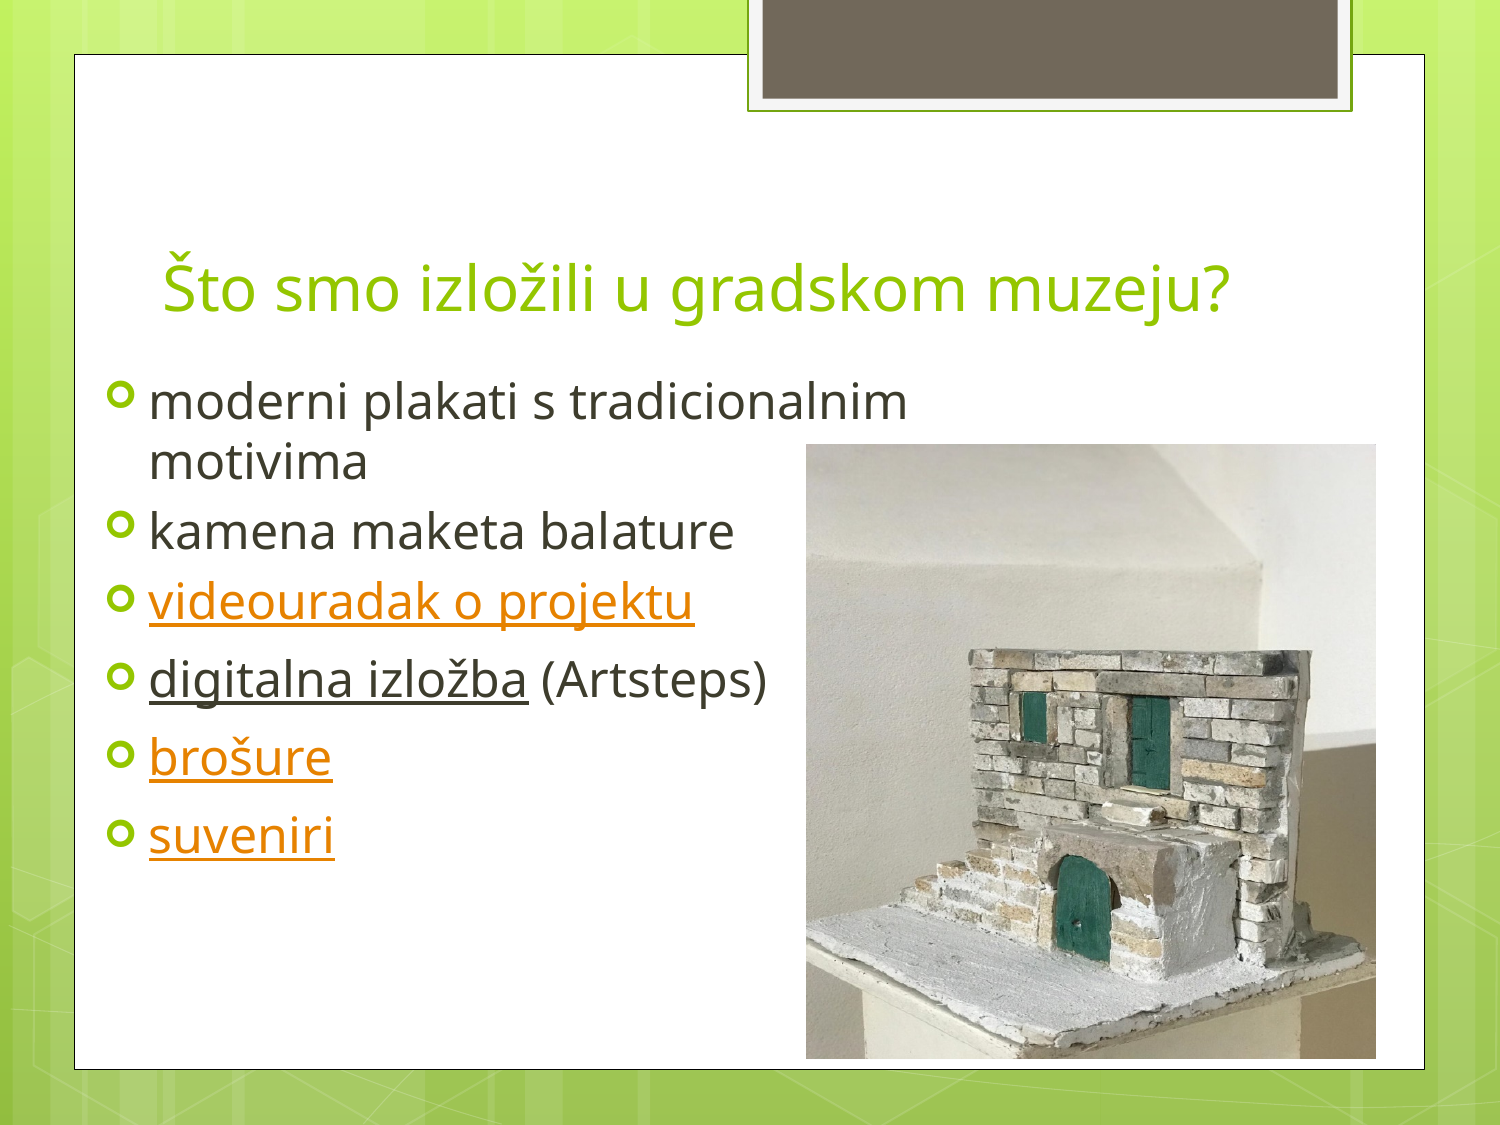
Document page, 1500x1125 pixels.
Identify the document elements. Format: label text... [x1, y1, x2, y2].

title Što smo izložili u gradskom muzeju? [147, 219, 1300, 408]
list moderni plakati s tradicionalnim motivima kamena maketa balature videouradak o projektu digitalna izložba (Artsteps) brošure suveniri [77, 361, 1000, 1048]
picture [806, 444, 1377, 1059]
